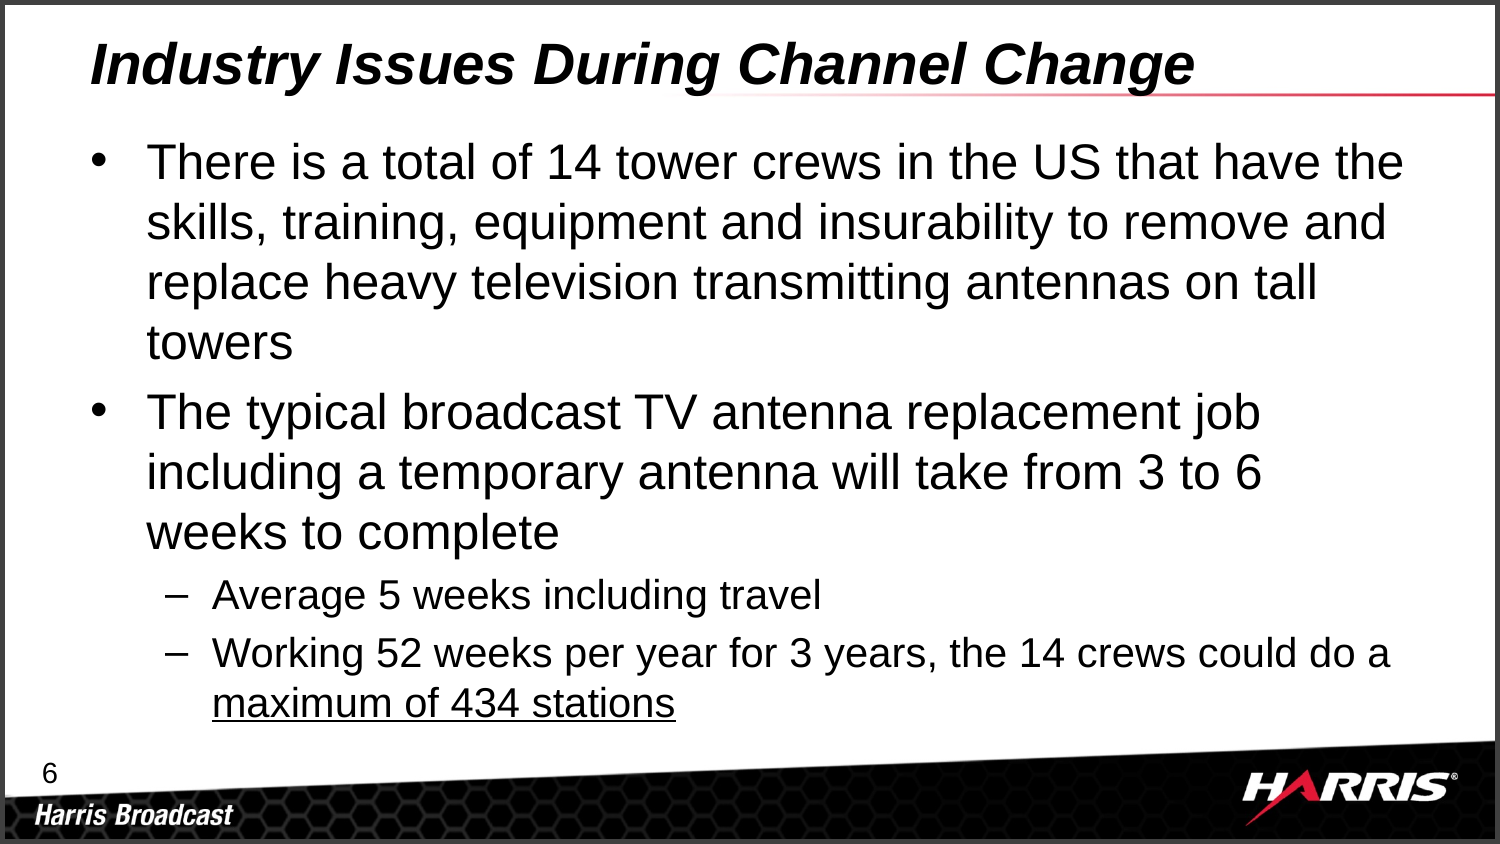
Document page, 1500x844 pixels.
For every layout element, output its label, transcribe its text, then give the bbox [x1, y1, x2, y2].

title Industry Issues During Channel Change [74, 18, 1426, 104]
list There is a total of 14 tower crews in the US that have the skills, training, equipment and insurability to remove and replace heavy television transmitting antennas on tall towers The typical broadcast TV antenna replacement job including a temporary antenna will take from 3 to 6 weeks to complete Average 5 weeks including travel Working 52 weeks per year for 3 years, the 14 crews could do a maximum of 434 stations [74, 121, 1426, 754]
picture [5, 5, 1495, 839]
